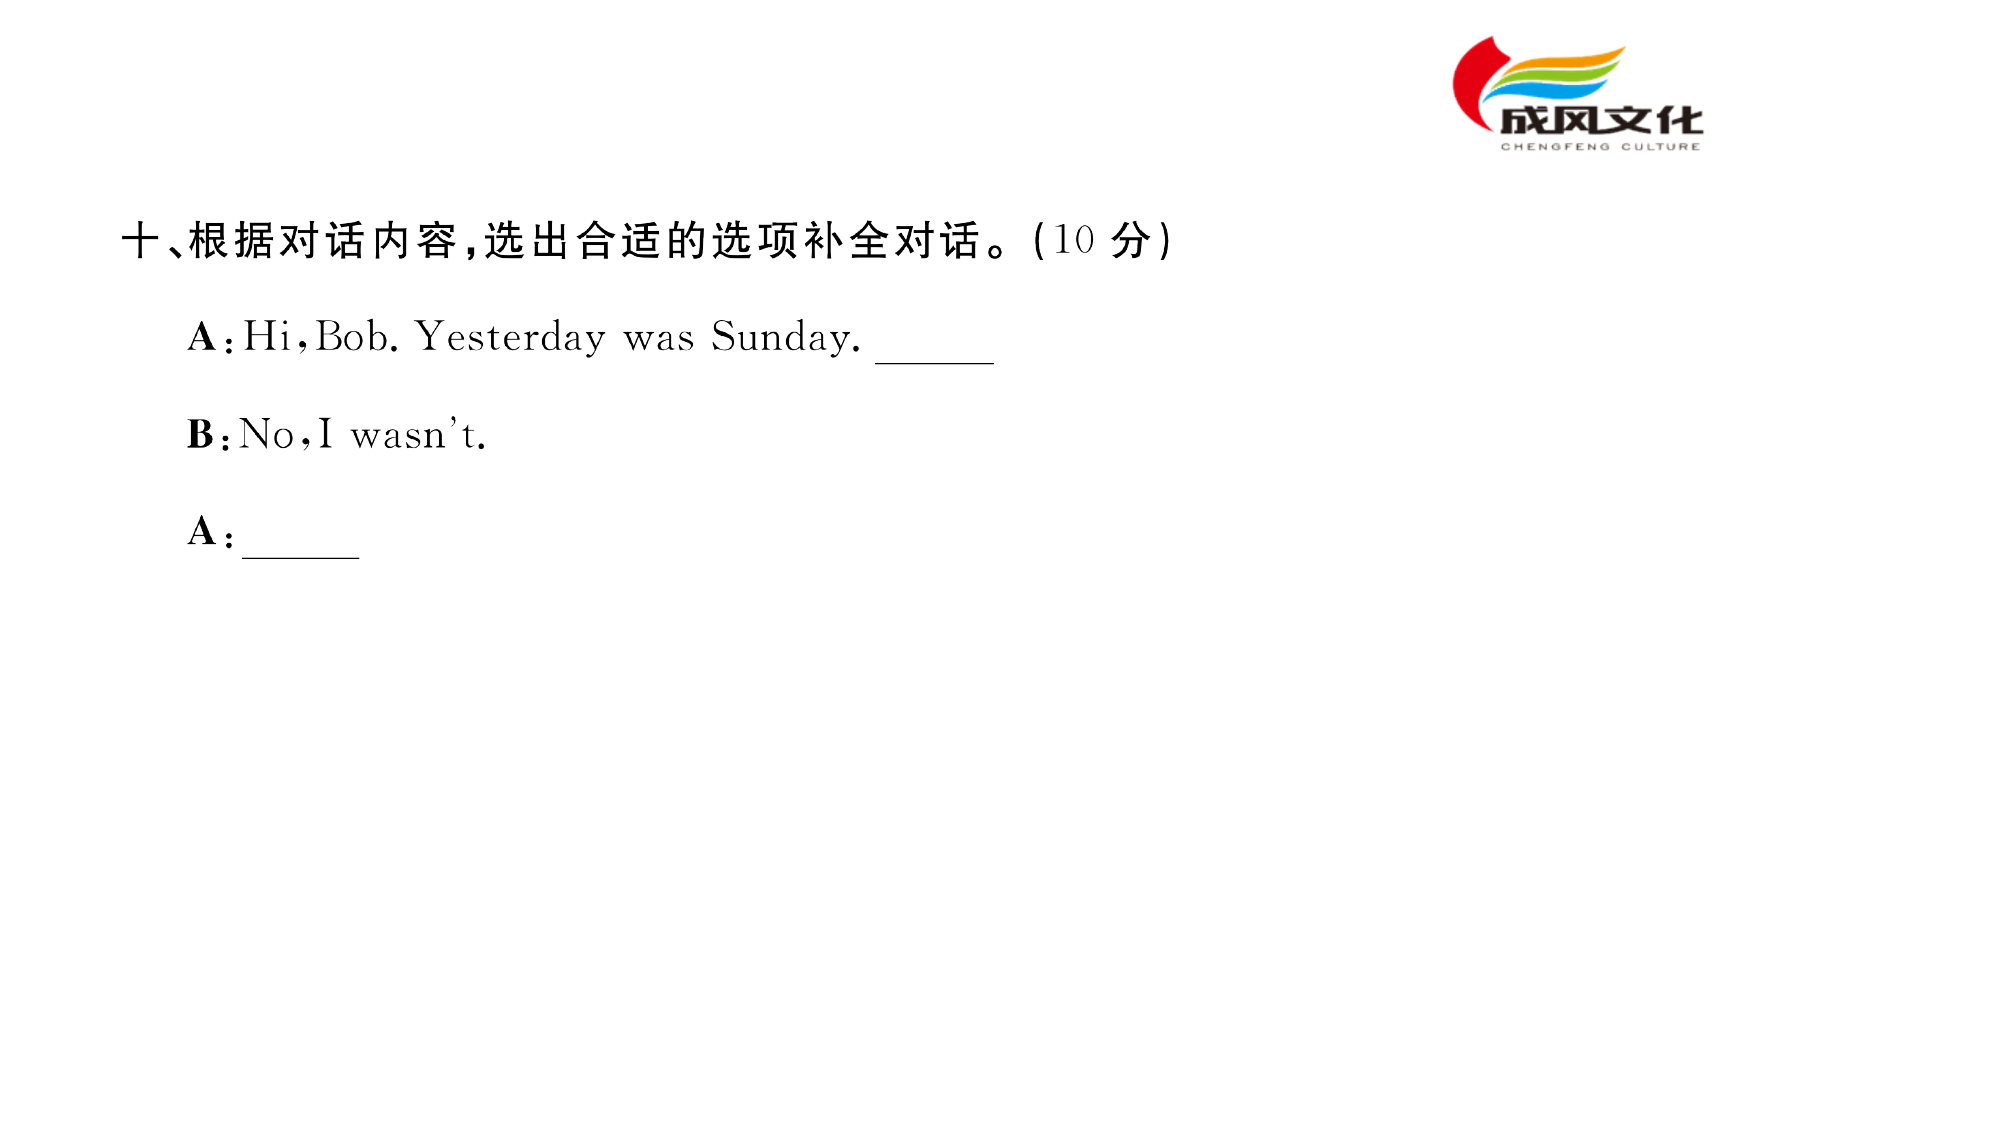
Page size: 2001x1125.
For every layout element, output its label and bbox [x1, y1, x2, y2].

picture [118, 30, 2000, 590]
